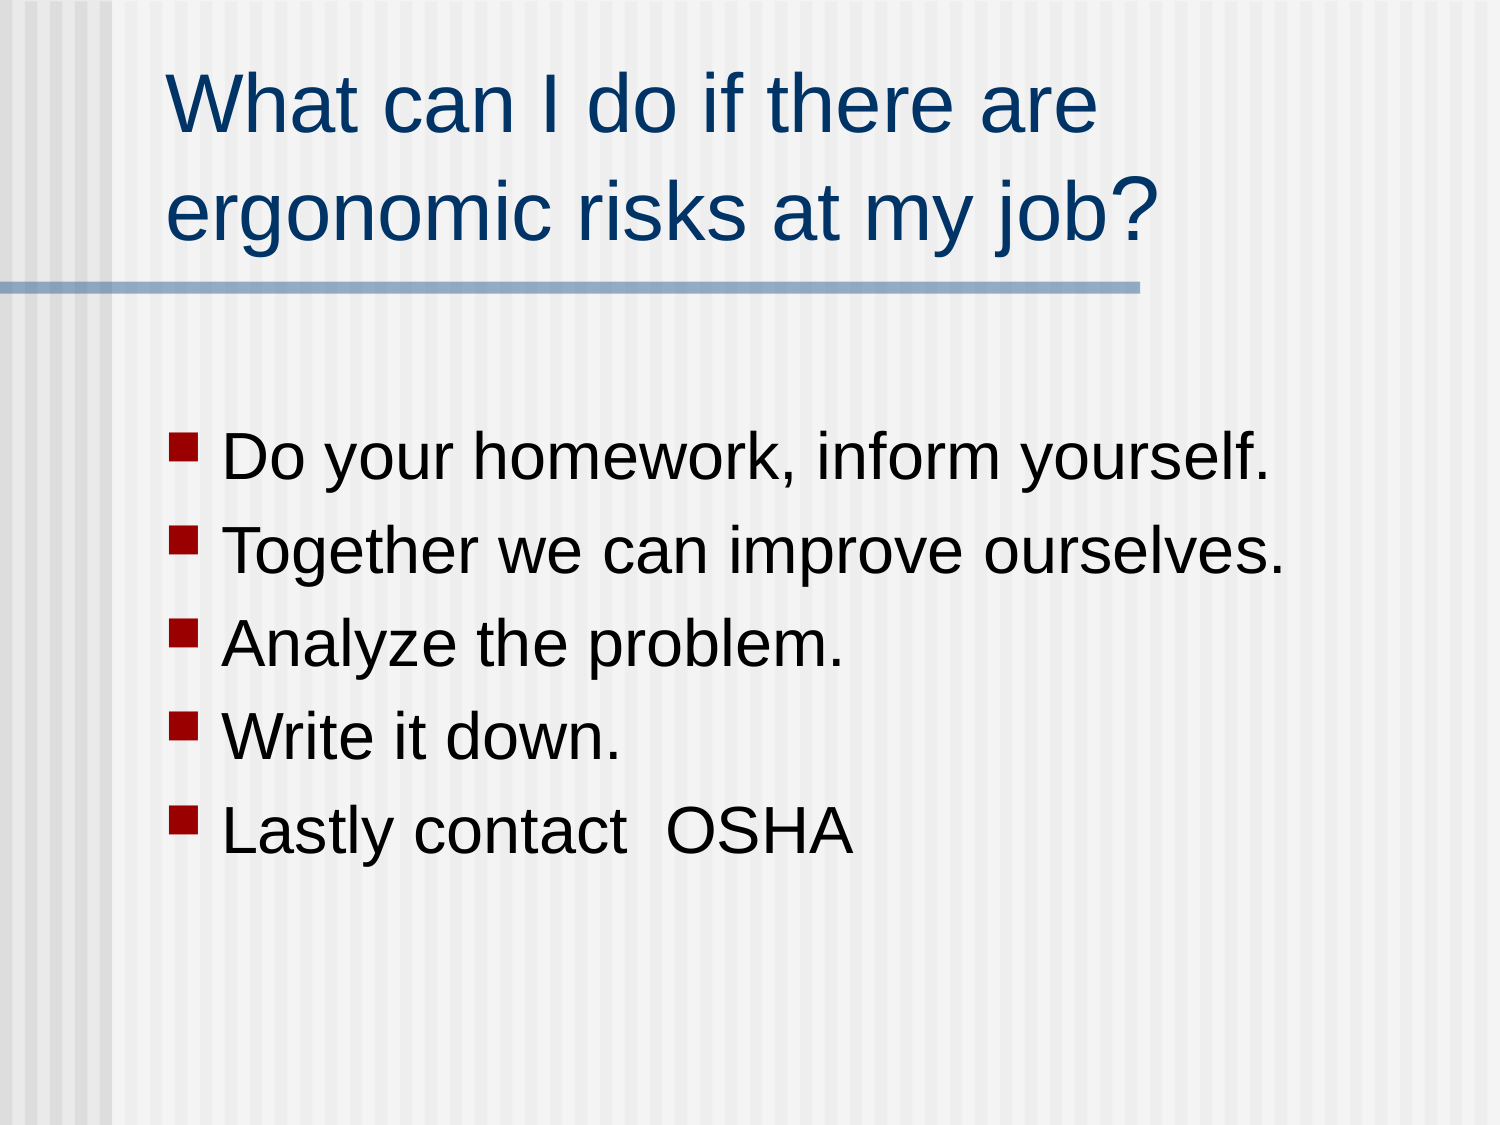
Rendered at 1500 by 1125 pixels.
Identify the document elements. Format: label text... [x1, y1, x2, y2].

list Do your homework, inform yourself. Together we can improve ourselves. Analyze the problem. Write it down. Lastly contact OSHA [149, 312, 1481, 1125]
title What can I do if there are ergonomic risks at my job? [150, 37, 1482, 267]
